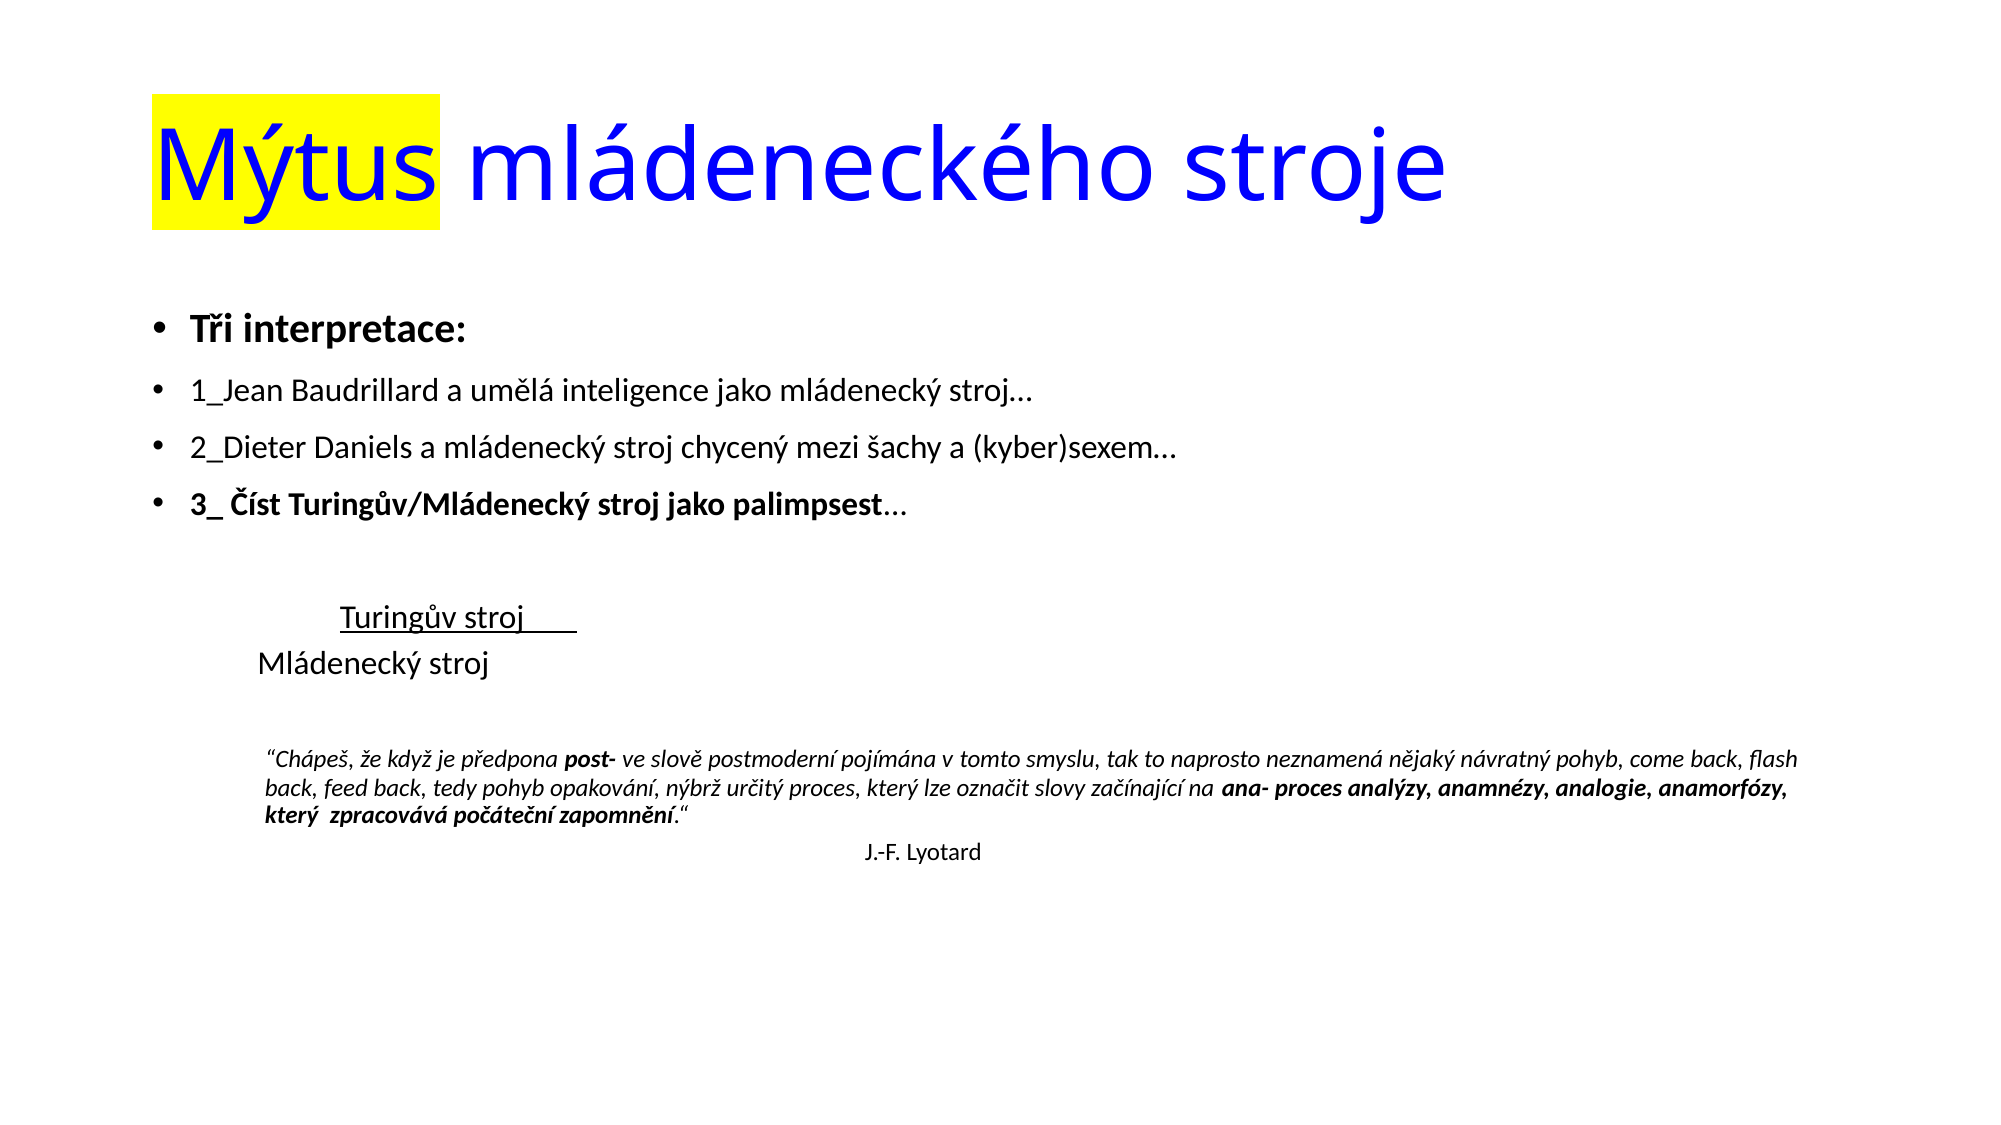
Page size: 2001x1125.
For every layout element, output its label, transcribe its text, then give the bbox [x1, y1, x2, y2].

list Tři interpretace: 1_Jean Baudrillard a umělá inteligence jako mládenecký stroj… 2_Dieter Daniels a mládenecký stroj chycený mezi šachy a (kyber)sexem… 3_ Číst Turingův/Mládenecký stroj jako palimpsest… Turingův stroj Mládenecký stroj “Chápeš, že když je předpona post- ve slově postmoderní pojímána v tomto smyslu, tak to naprosto neznamená nějaký návratný pohyb, come back, flash back, feed back, tedy pohyb opakování, nýbrž určitý proces, který lze označit slovy začínající na ana- proces analýzy, anamnézy, analogie, anamorfózy, který zpracovává počáteční zapomnění.“ J.-F. Lyotard [137, 299, 1863, 1014]
text_box [260, 0, 678, 291]
title Mýtus mládeneckého stroje [137, 59, 260, 278]
text_box [787, 412, 1205, 707]
title Mýtus mládeneckého stroje [678, 59, 1863, 278]
